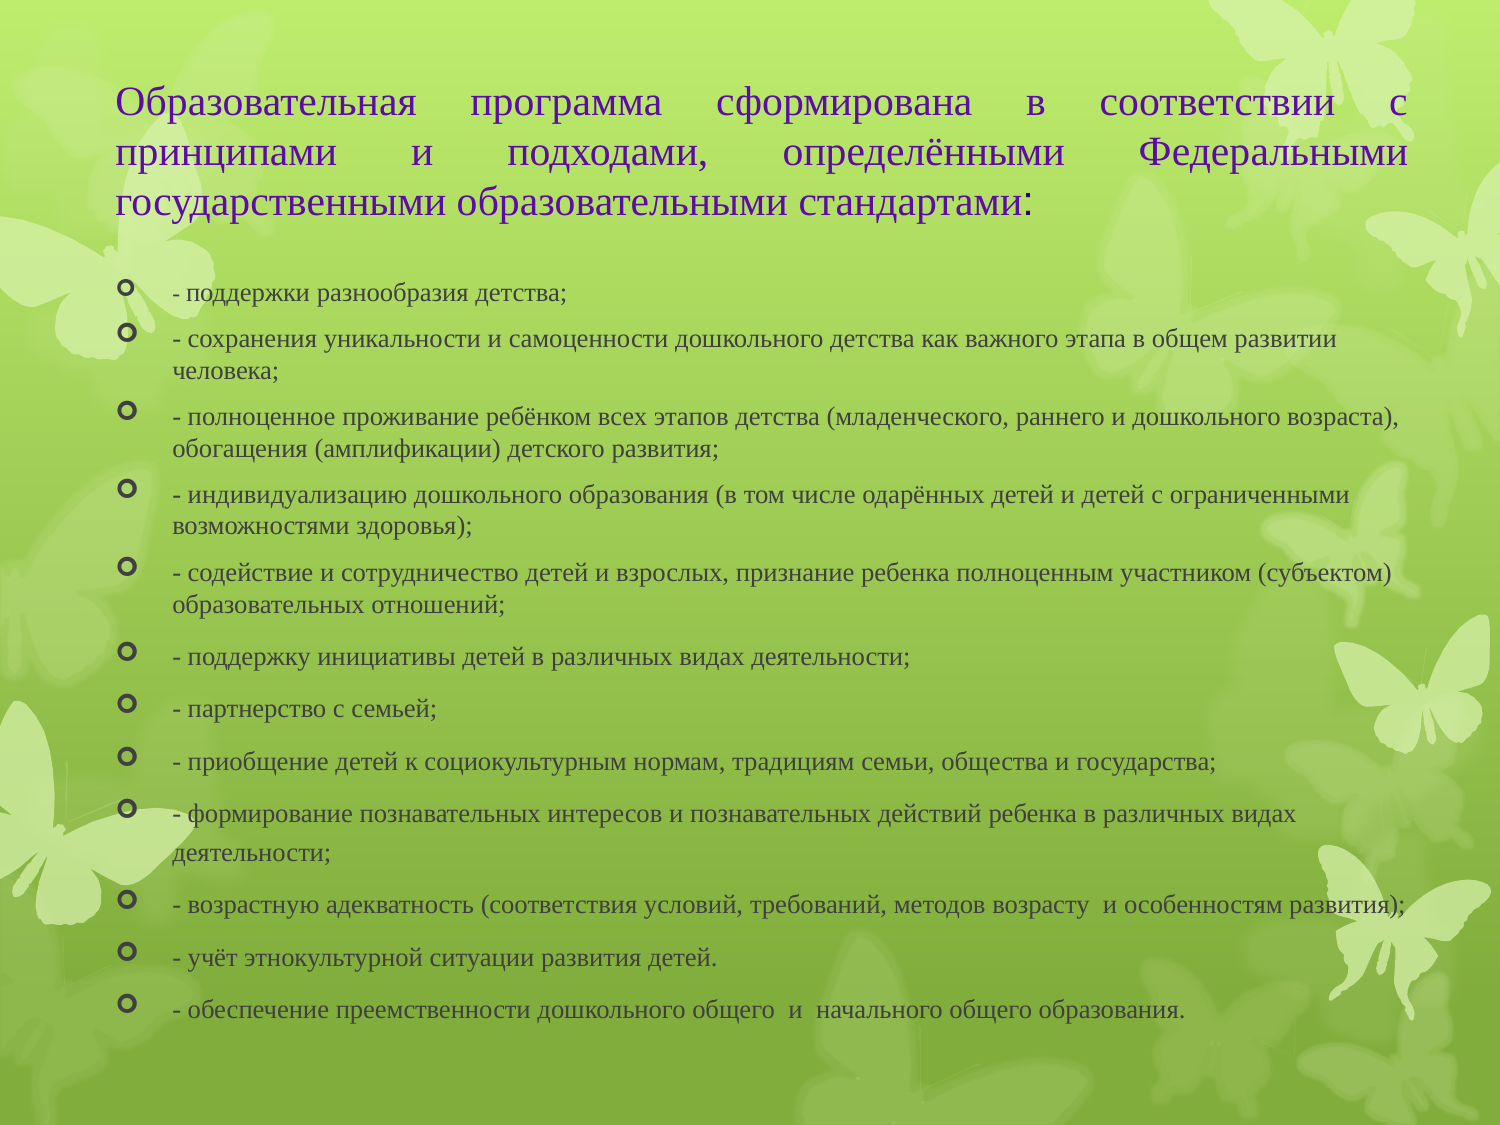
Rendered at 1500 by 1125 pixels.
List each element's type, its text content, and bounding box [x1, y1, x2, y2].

list - поддержки разнообразия детства; - сохранения уникальности и самоценности дошкольного детства как важного этапа в общем развитии человека; - полноценное проживание ребёнком всех этапов детства (младенческого, раннего и дошкольного возраста), обогащения (амплификации) детского развития; - индивидуализацию дошкольного образования (в том числе одарённых детей и детей с ограниченными возможностями здоровья); - содействие и сотрудничество детей и взрослых, признание ребенка полноценным участником (субъектом) образовательных отношений; - поддержку инициативы детей в различных видах деятельности; - партнерство с семьей; - приобщение детей к социокультурным нормам, традициям семьи, общества и государства; - формирование познавательных интересов и познавательных действий ребенка в различных видах деятельности; - возрастную адекватность (соответствия условий, требований, методов возрасту и особенностям развития); - учёт этнокультурной ситуации развития детей. - обеспечение преемственности дошкольного общего и начального общего образования. [100, 267, 1436, 1047]
title Образовательная программа сформирована в соответствии с принципами и подходами, определёнными Федеральными государственными образовательными стандартами: [100, 54, 1424, 244]
